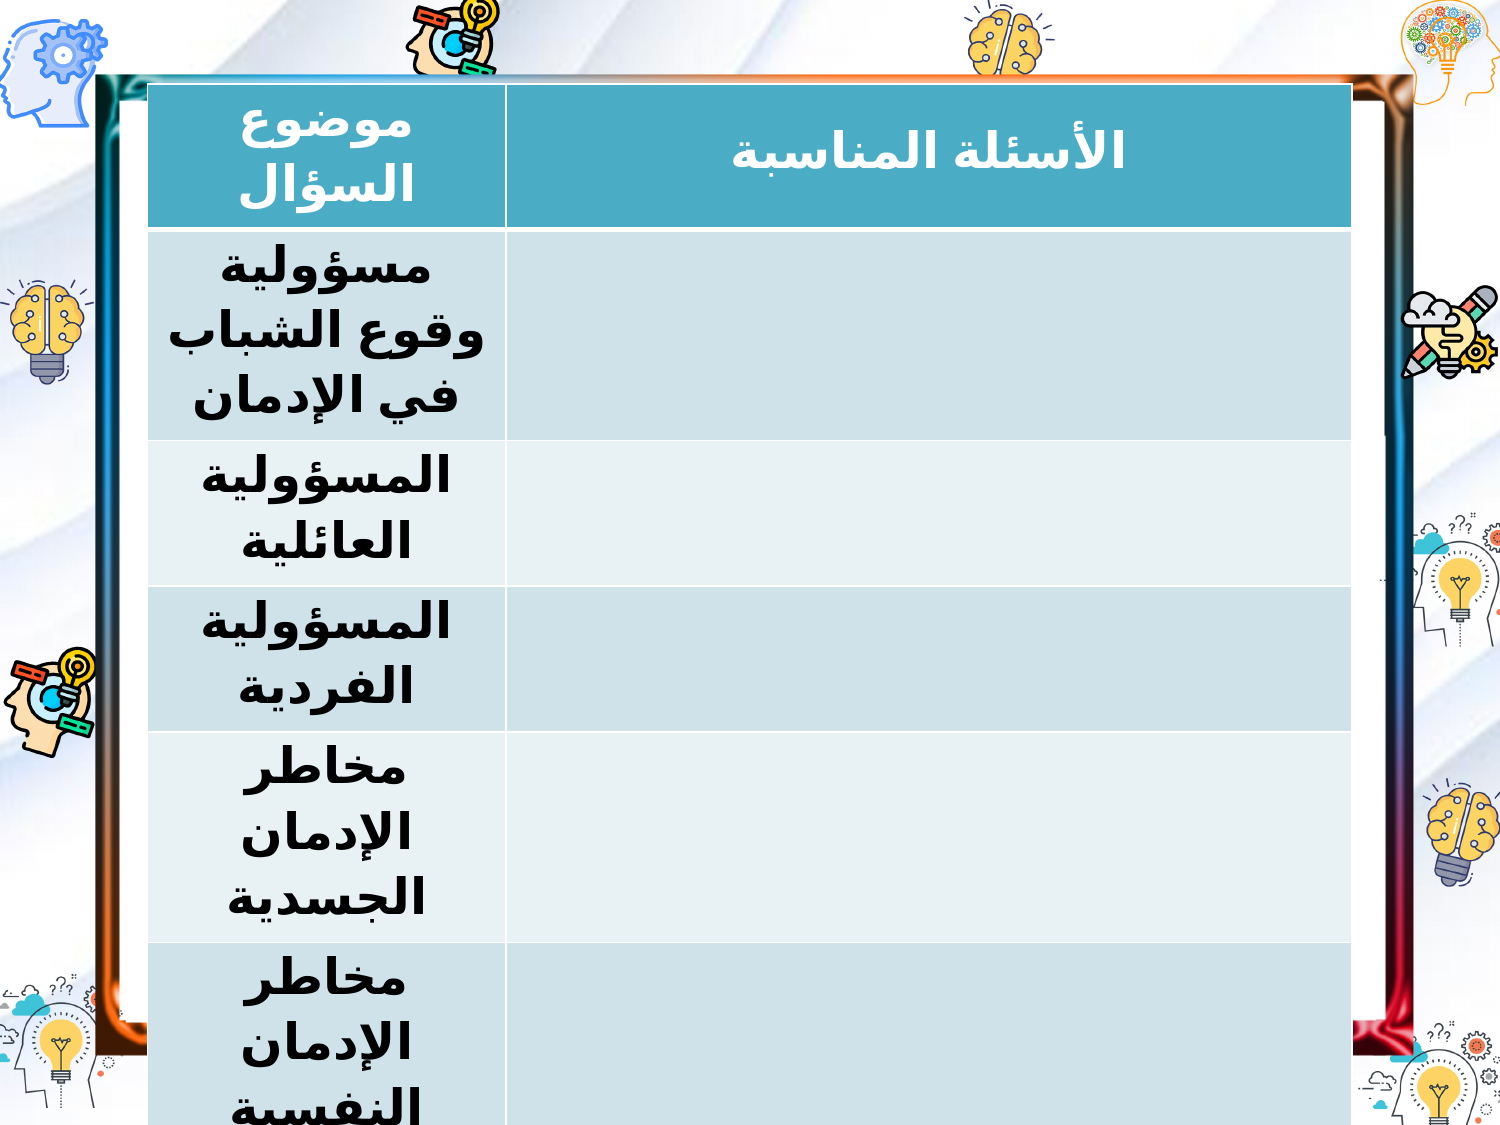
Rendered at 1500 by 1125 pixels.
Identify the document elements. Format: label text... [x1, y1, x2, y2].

table_cell [507, 441, 1351, 585]
table_cell [507, 232, 1351, 440]
table_cell المسؤولية العائلية [148, 441, 505, 585]
table_cell [507, 733, 1351, 942]
table_cell [507, 943, 1351, 1125]
table_header الأسئلة المناسبة [507, 85, 1351, 227]
table_cell مسؤولية وقوع الشباب في الإدمان [148, 232, 505, 440]
table_header موضوع السؤال [148, 85, 505, 227]
table_cell المسؤولية الفردية [148, 587, 505, 731]
table_cell مخاطر الإدمان الجسدية [148, 733, 505, 942]
table_cell [507, 587, 1351, 731]
table_cell مخاطر الإدمان النفسية [148, 943, 505, 1125]
picture [0, 0, 1500, 1125]
